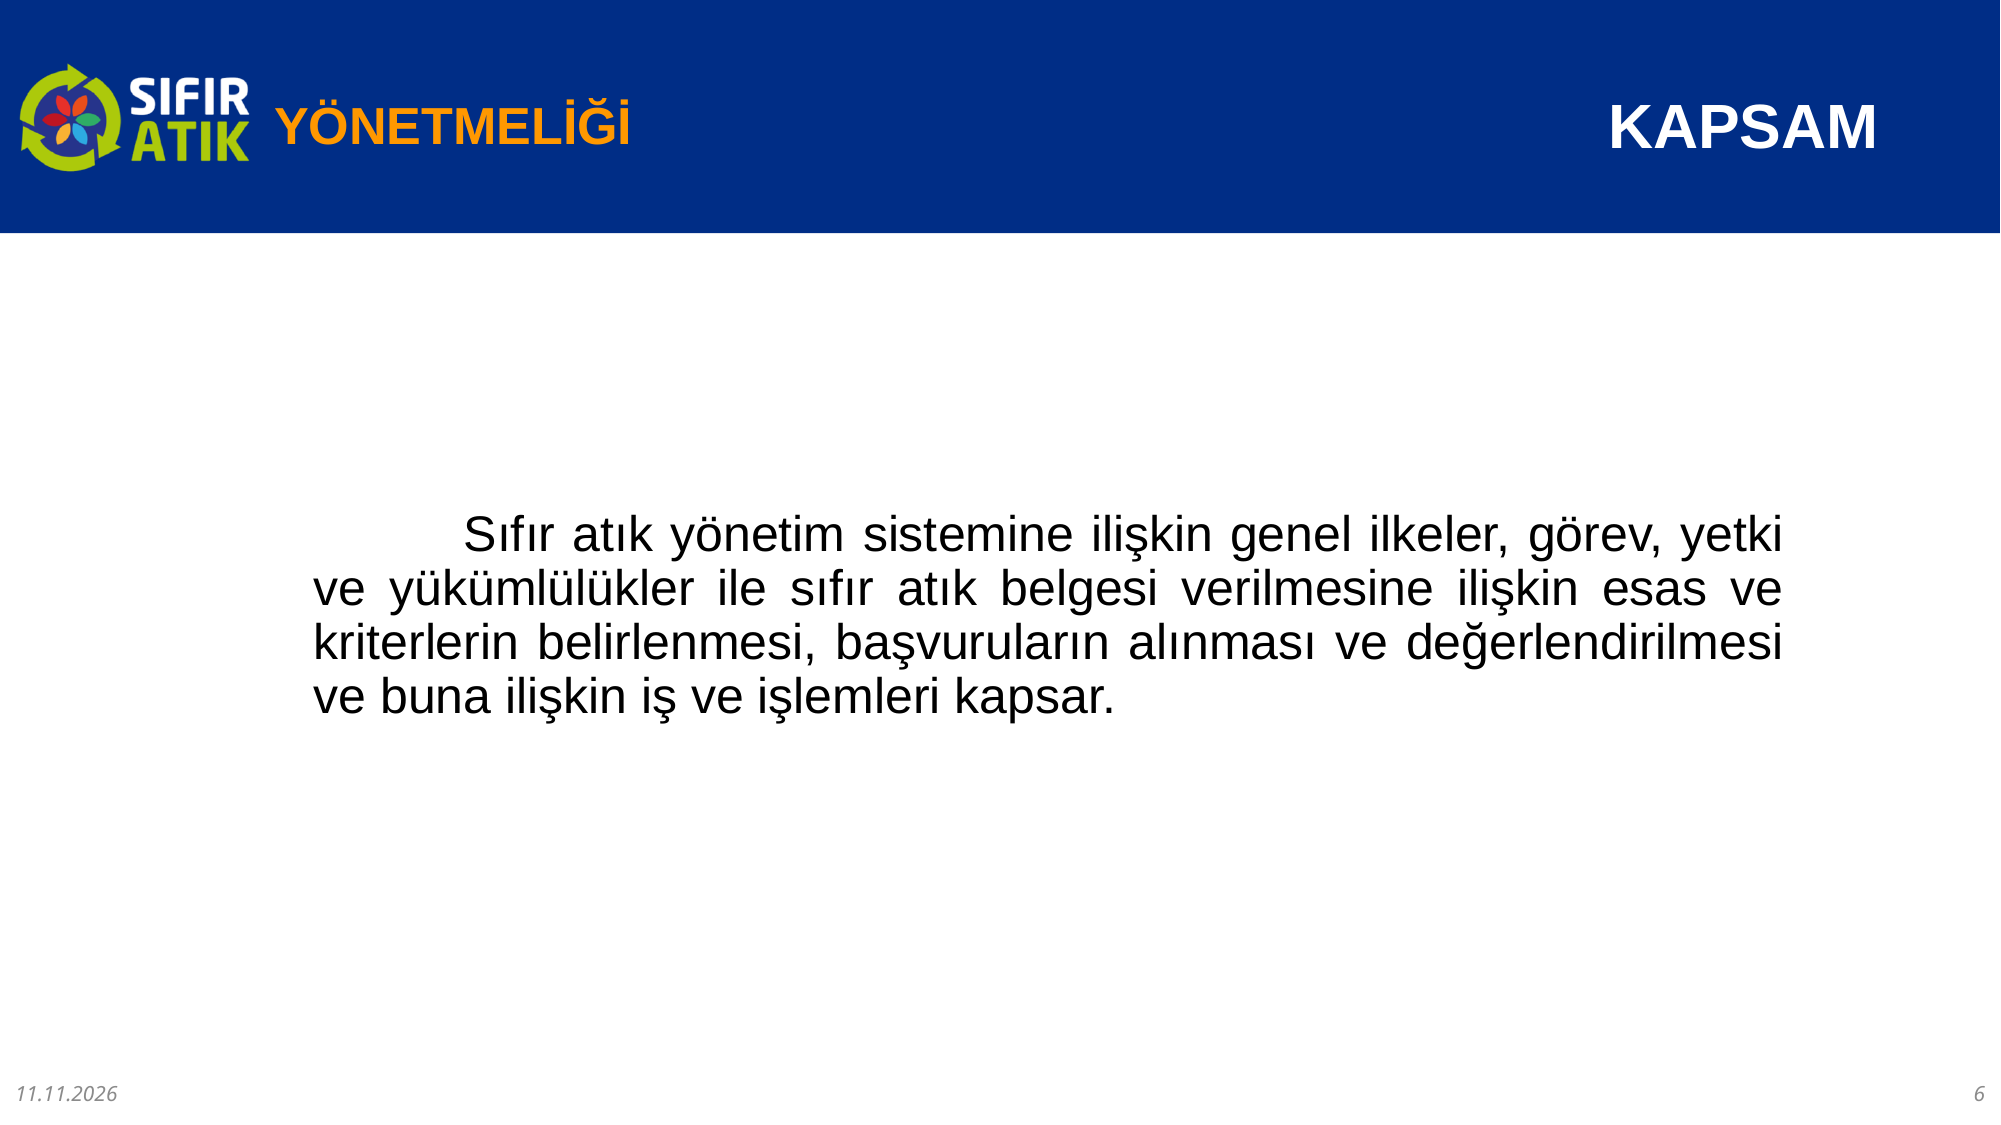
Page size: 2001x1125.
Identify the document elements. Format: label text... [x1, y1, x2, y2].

slide_number 6 [1550, 1065, 2000, 1125]
text_box KAPSAM [1477, 78, 2000, 169]
picture [10, 60, 260, 176]
text_box Sıfır atık yönetim sistemine ilişkin genel ilkeler, görev, yetki ve yükümlülükler ile sıfır atık belgesi verilmesine ilişkin esas ve kriterlerin belirlenmesi, başvuruların alınması ve değerlendirilmesi ve buna ilişkin iş ve işlemleri kapsar. [299, 500, 1799, 773]
text_box YÖNETMELİĞİ [260, 85, 746, 163]
text_box [0, 0, 2000, 234]
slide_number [0, 1065, 450, 1125]
